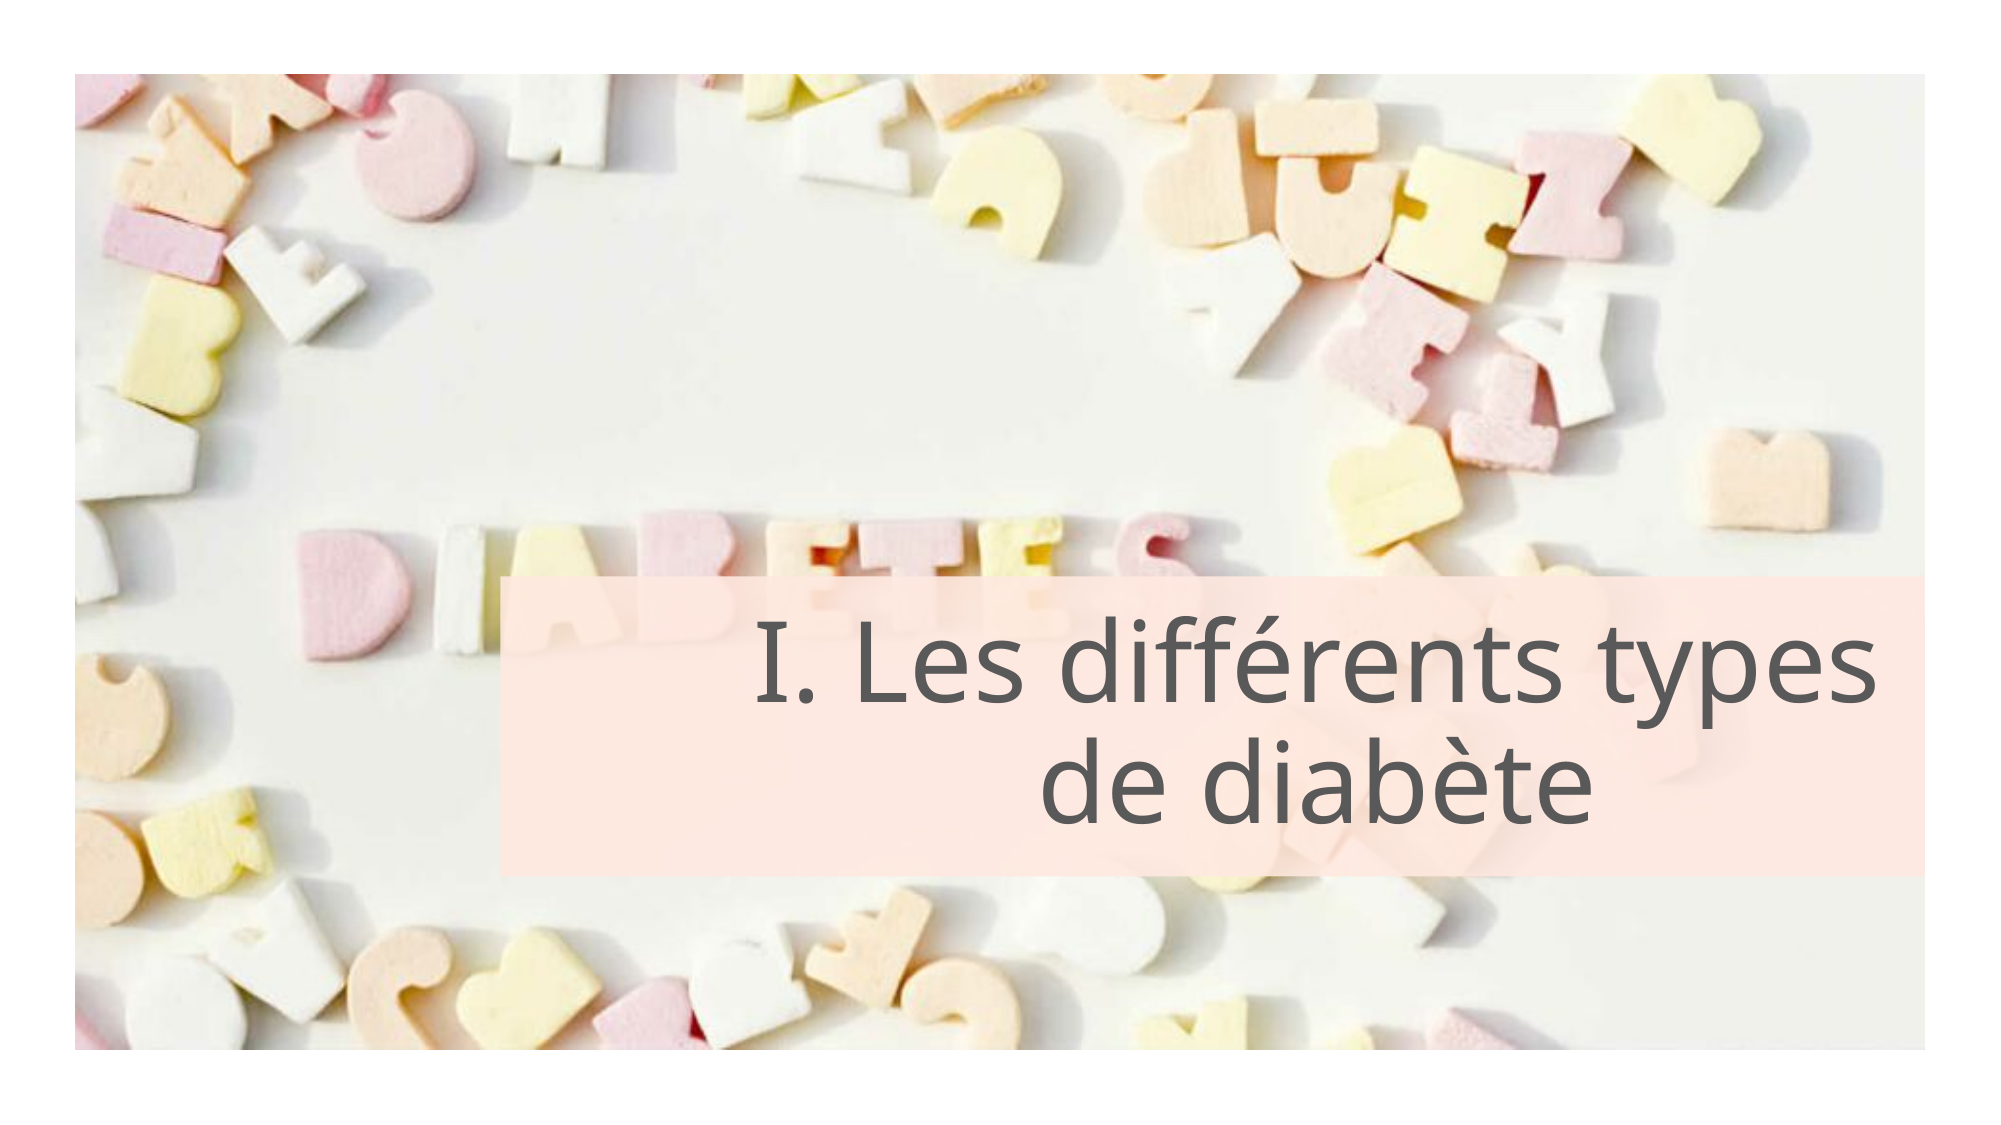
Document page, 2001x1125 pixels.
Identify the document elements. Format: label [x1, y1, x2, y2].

picture [75, 74, 1925, 1050]
